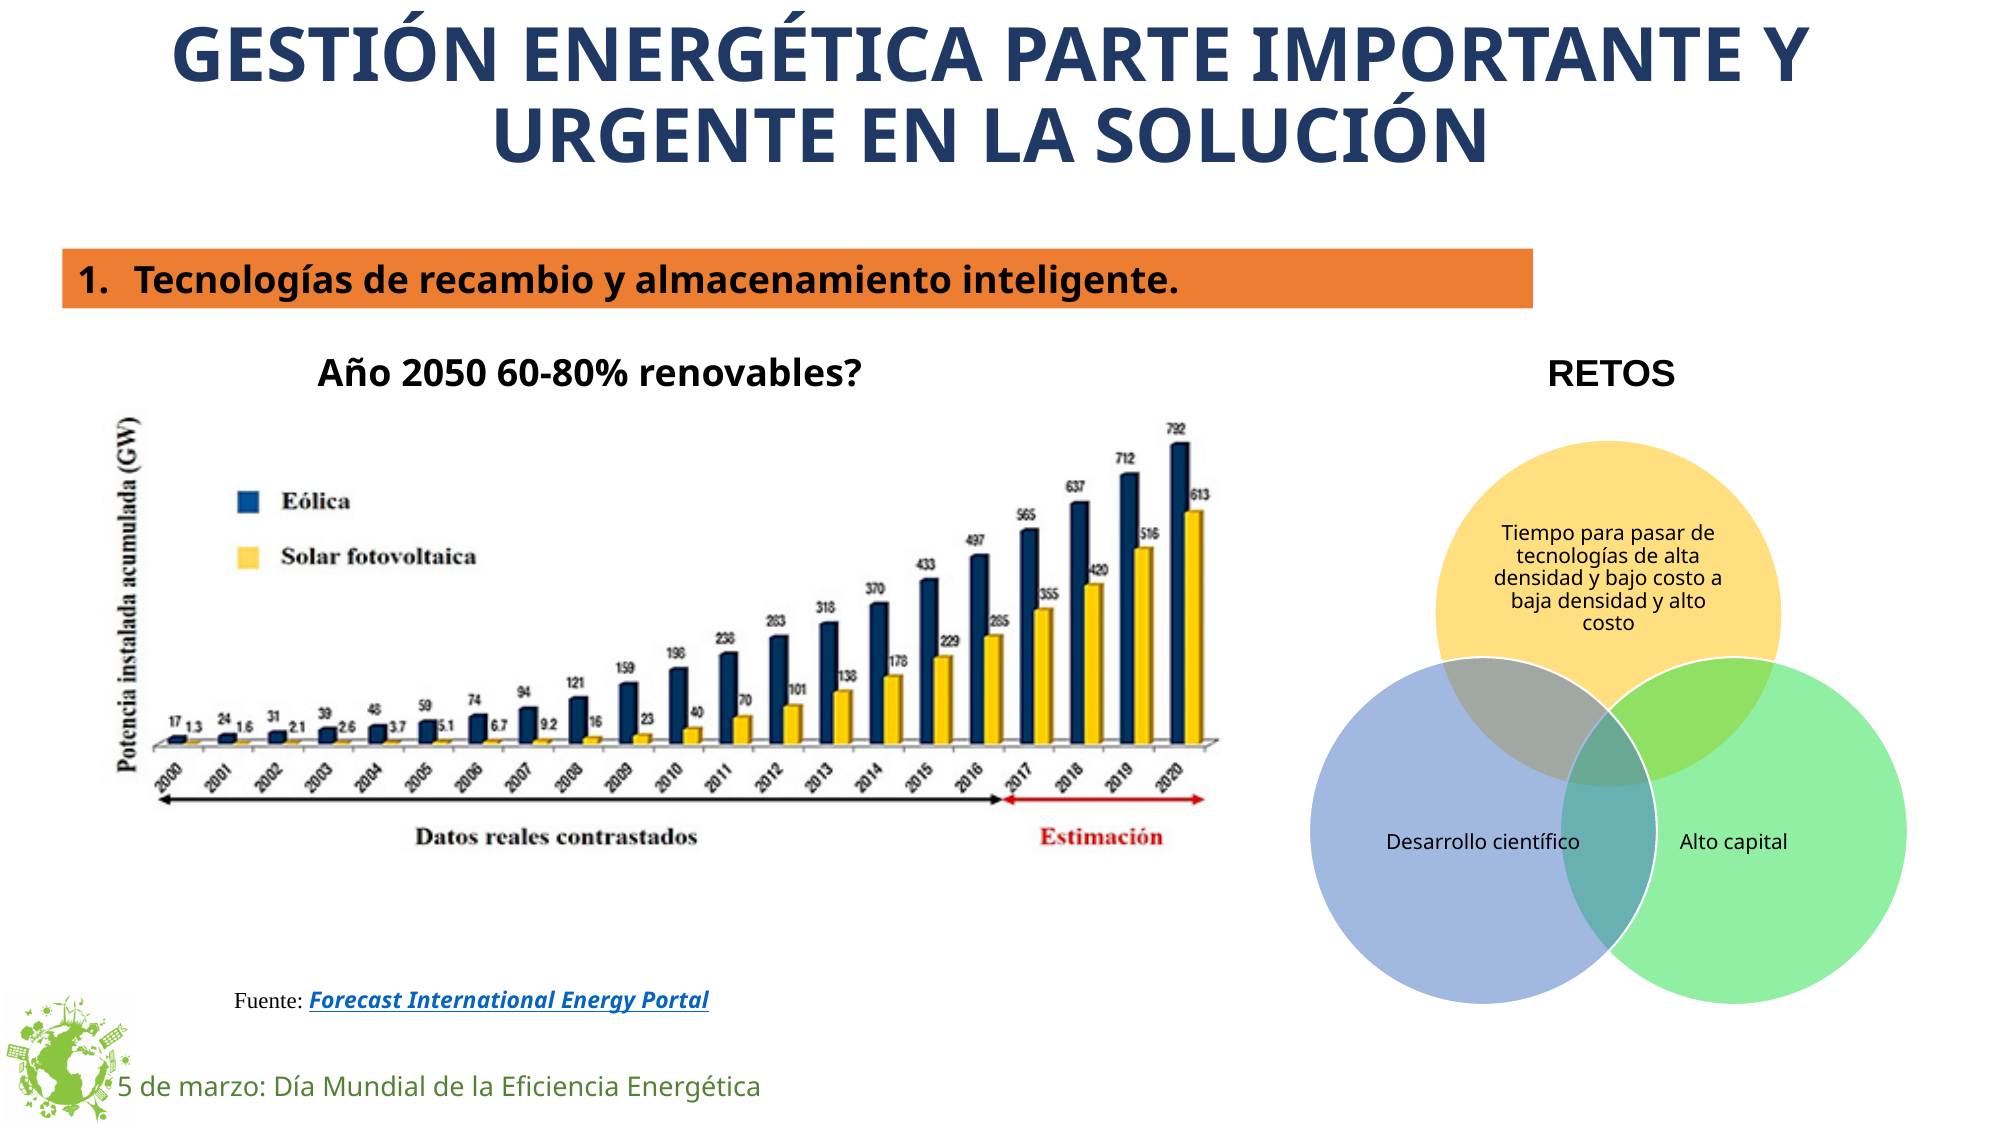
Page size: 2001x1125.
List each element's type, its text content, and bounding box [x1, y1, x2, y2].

picture [102, 338, 1225, 930]
text_box Tecnologías de recambio y almacenamiento inteligente. [62, 248, 1533, 309]
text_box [4, 992, 847, 1125]
title GESTIÓN ENERGÉTICA PARTE IMPORTANTE Y URGENTE EN LA SOLUCIÓN [68, 19, 1914, 177]
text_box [1303, 432, 1914, 1013]
text_box RETOS [1533, 341, 1697, 402]
text_box Fuente: Forecast International Energy Portal [219, 976, 1220, 1025]
